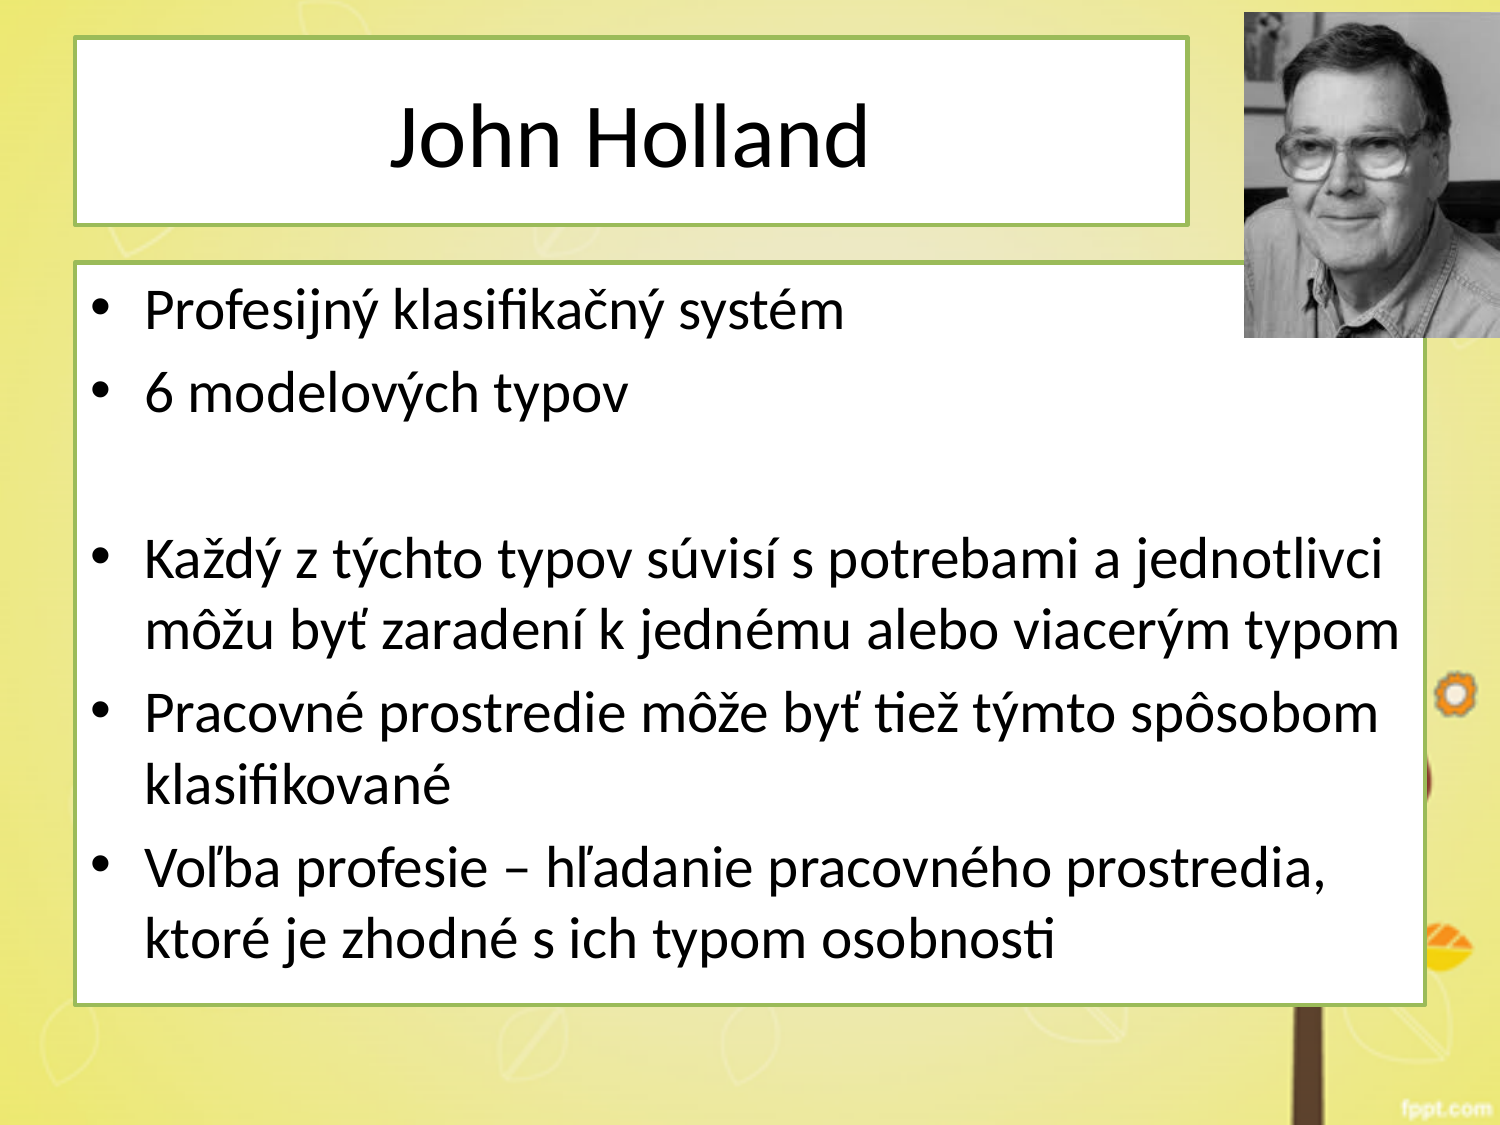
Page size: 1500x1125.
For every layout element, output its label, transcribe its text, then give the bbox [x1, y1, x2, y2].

picture [0, 0, 1500, 1125]
title John Holland [73, 35, 1190, 227]
list Profesijný klasifikačný systém 6 modelových typov Každý z týchto typov súvisí s potrebami a jednotlivci môžu byť zaradení k jednému alebo viacerým typom Pracovné prostredie môže byť tiež týmto spôsobom klasifikované Voľba profesie – hľadanie pracovného prostredia, ktoré je zhodné s ich typom osobnosti [73, 260, 1427, 1007]
